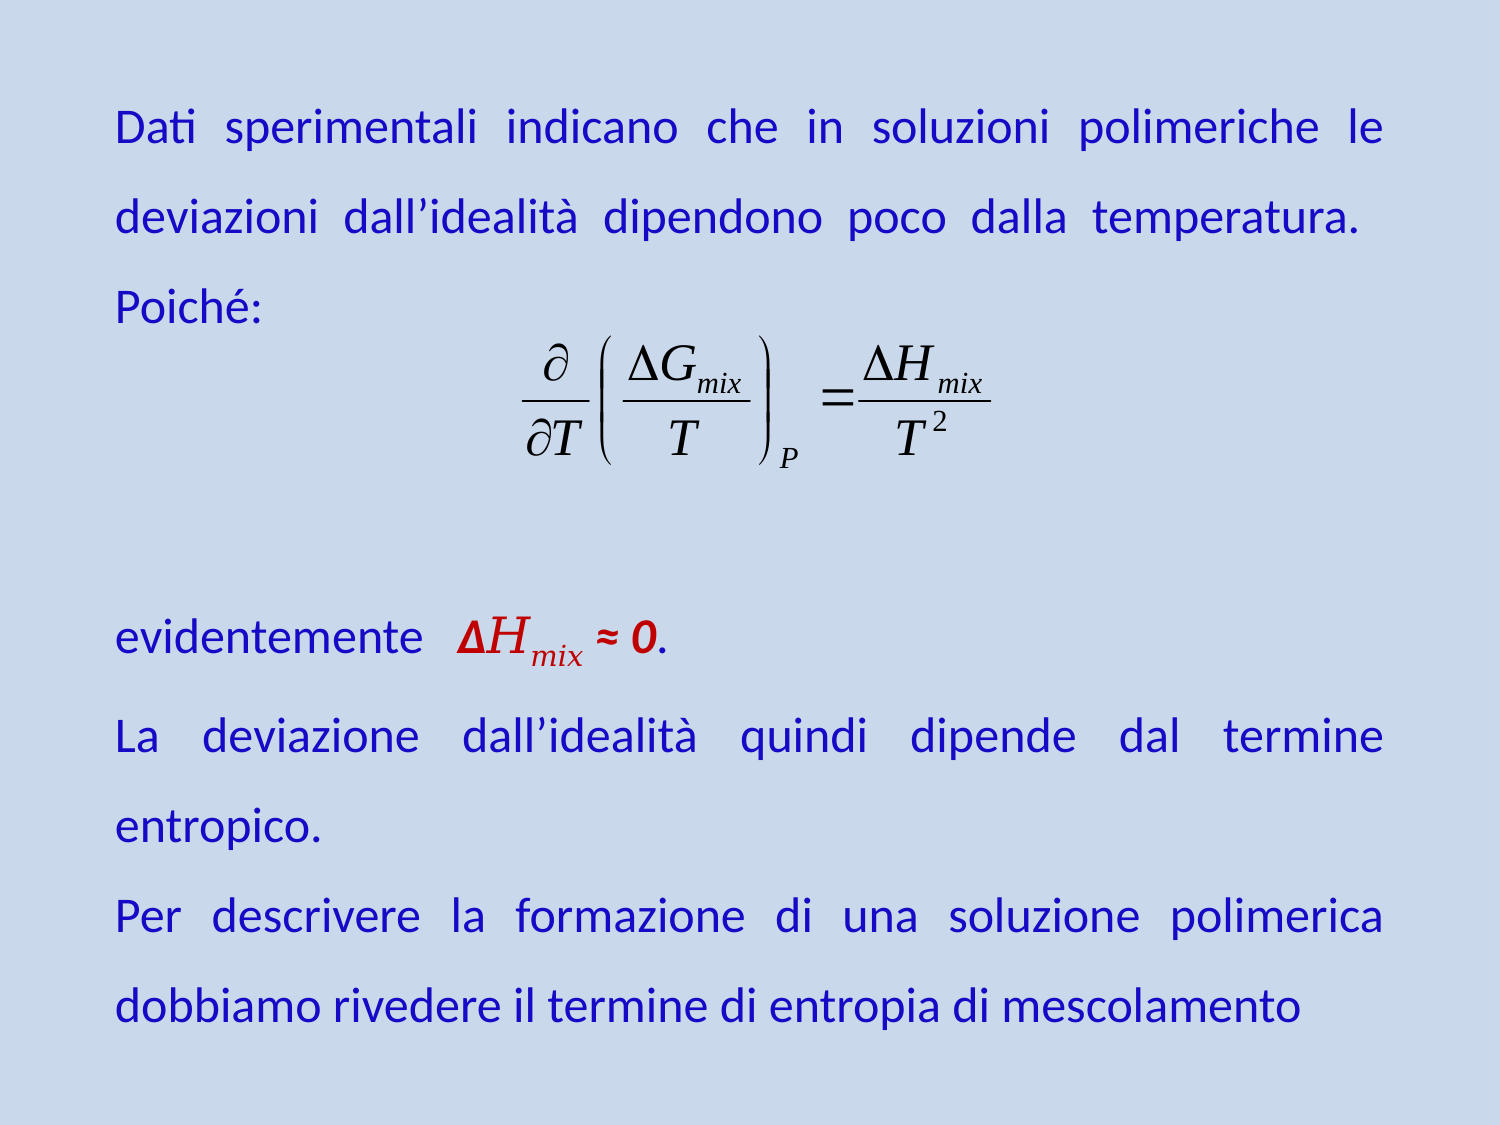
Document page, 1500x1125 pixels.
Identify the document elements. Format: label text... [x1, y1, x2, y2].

text_box evidentemente ∆𝐻𝑚𝑖𝑥 ≈ 0. La deviazione dall’idealità quindi dipende dal termine entropico. Per descrivere la formazione di una soluzione polimerica dobbiamo rivedere il termine di entropia di mescolamento [100, 562, 1400, 1040]
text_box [513, 325, 1002, 481]
text_box Dati sperimentali indicano che in soluzioni polimeriche le deviazioni dall’idealità dipendono poco dalla temperatura. Poiché: [100, 56, 1400, 342]
